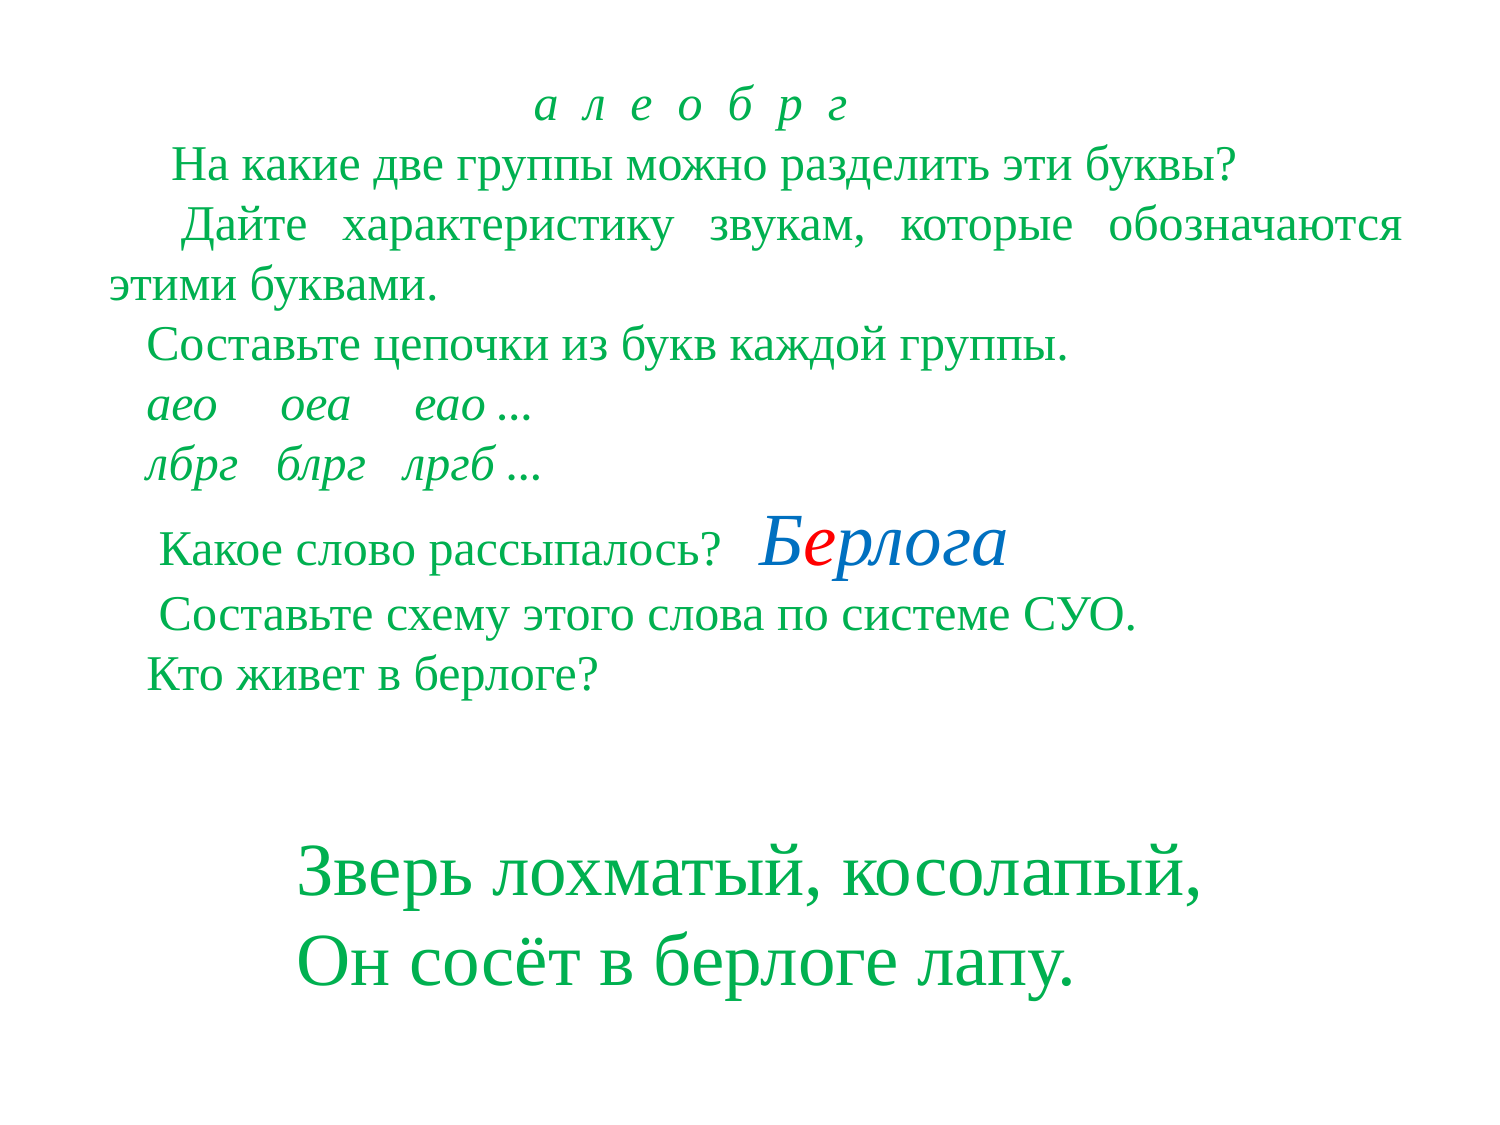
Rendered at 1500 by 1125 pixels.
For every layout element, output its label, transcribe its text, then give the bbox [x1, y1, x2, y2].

text_box а л е о б р г На какие две группы можно разделить эти буквы? Дайте характеристику звукам, которые обозначаются этими буквами. Составьте цепочки из букв каждой группы. аео оеа еао … лбрг блрг лргб … Какое слово рассыпалось? Берлога Составьте схему этого слова по системе СУО. Кто живет в берлоге? Зверь лохматый, косолапый, Он сосёт в берлоге лапу. [93, 63, 1418, 1009]
